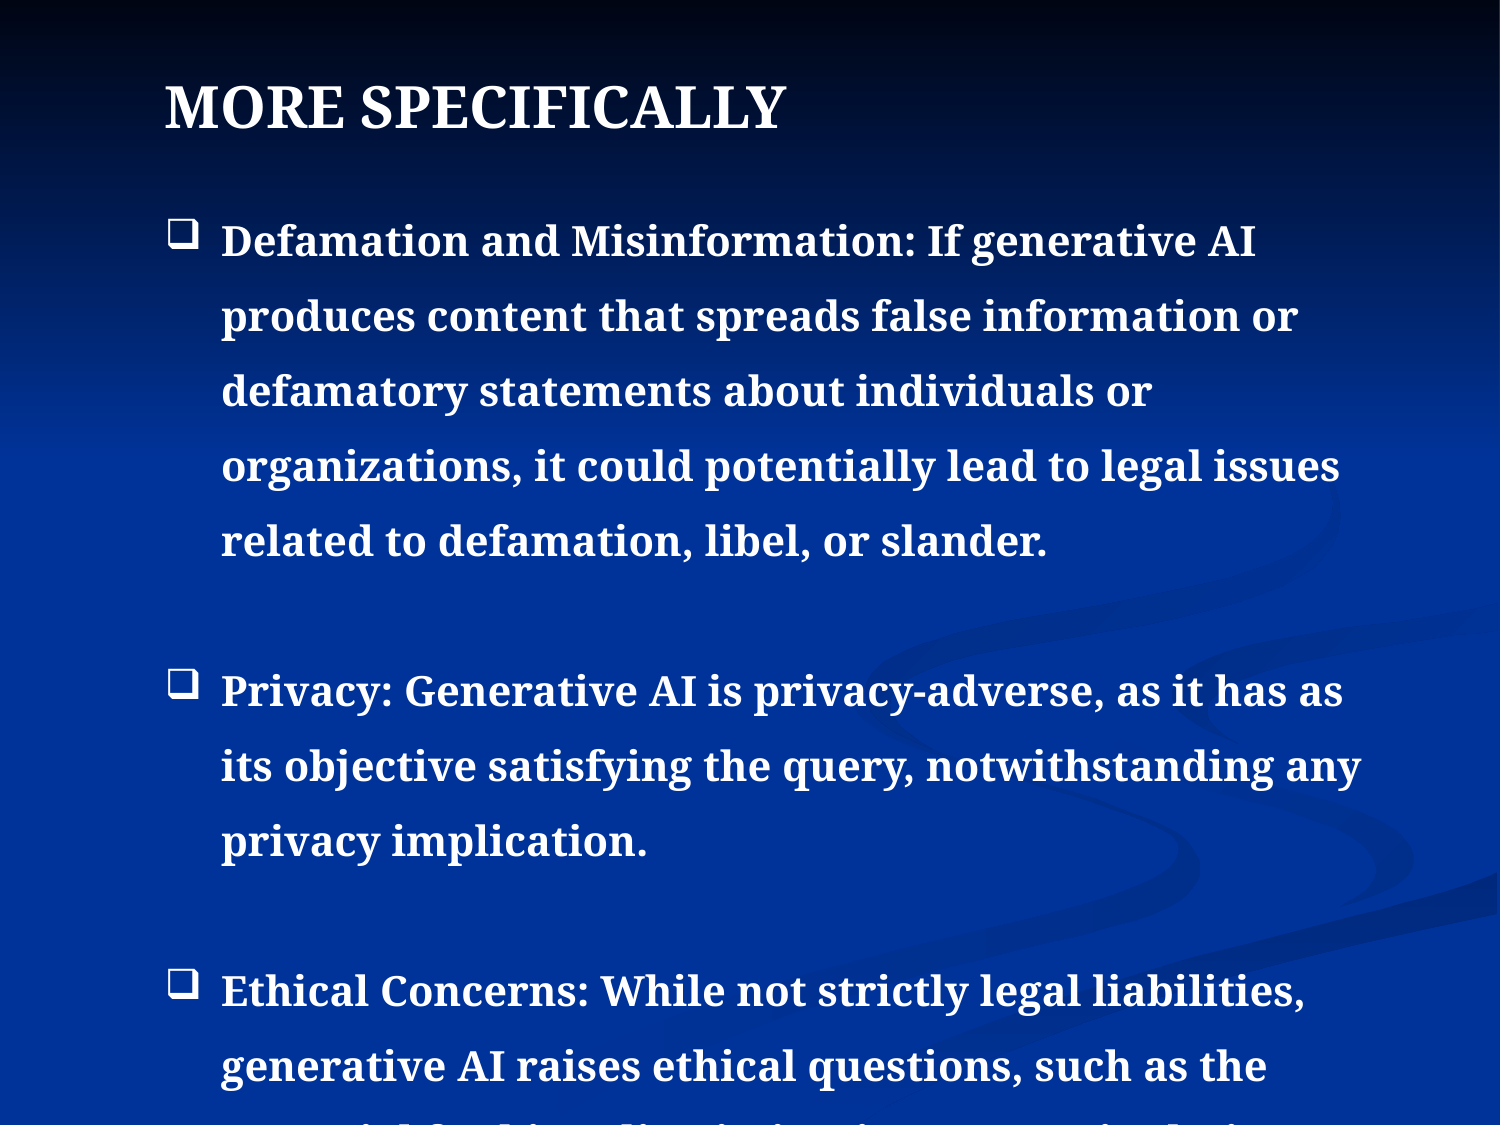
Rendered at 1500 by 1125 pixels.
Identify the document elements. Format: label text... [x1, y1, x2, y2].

text_box MORE SPECIFICALLY Defamation and Misinformation: If generative AI produces content that spreads false information or defamatory statements about individuals or organizations, it could potentially lead to legal issues related to defamation, libel, or slander. Privacy: Generative AI is privacy-adverse, as it has as its objective satisfying the query, notwithstanding any privacy implication. Ethical Concerns: While not strictly legal liabilities, generative AI raises ethical questions, such as the potential for bias, discrimination, or manipulation. Addressing these concerns may become necessary to avoid reputational and legal risks. [150, 62, 1400, 1125]
